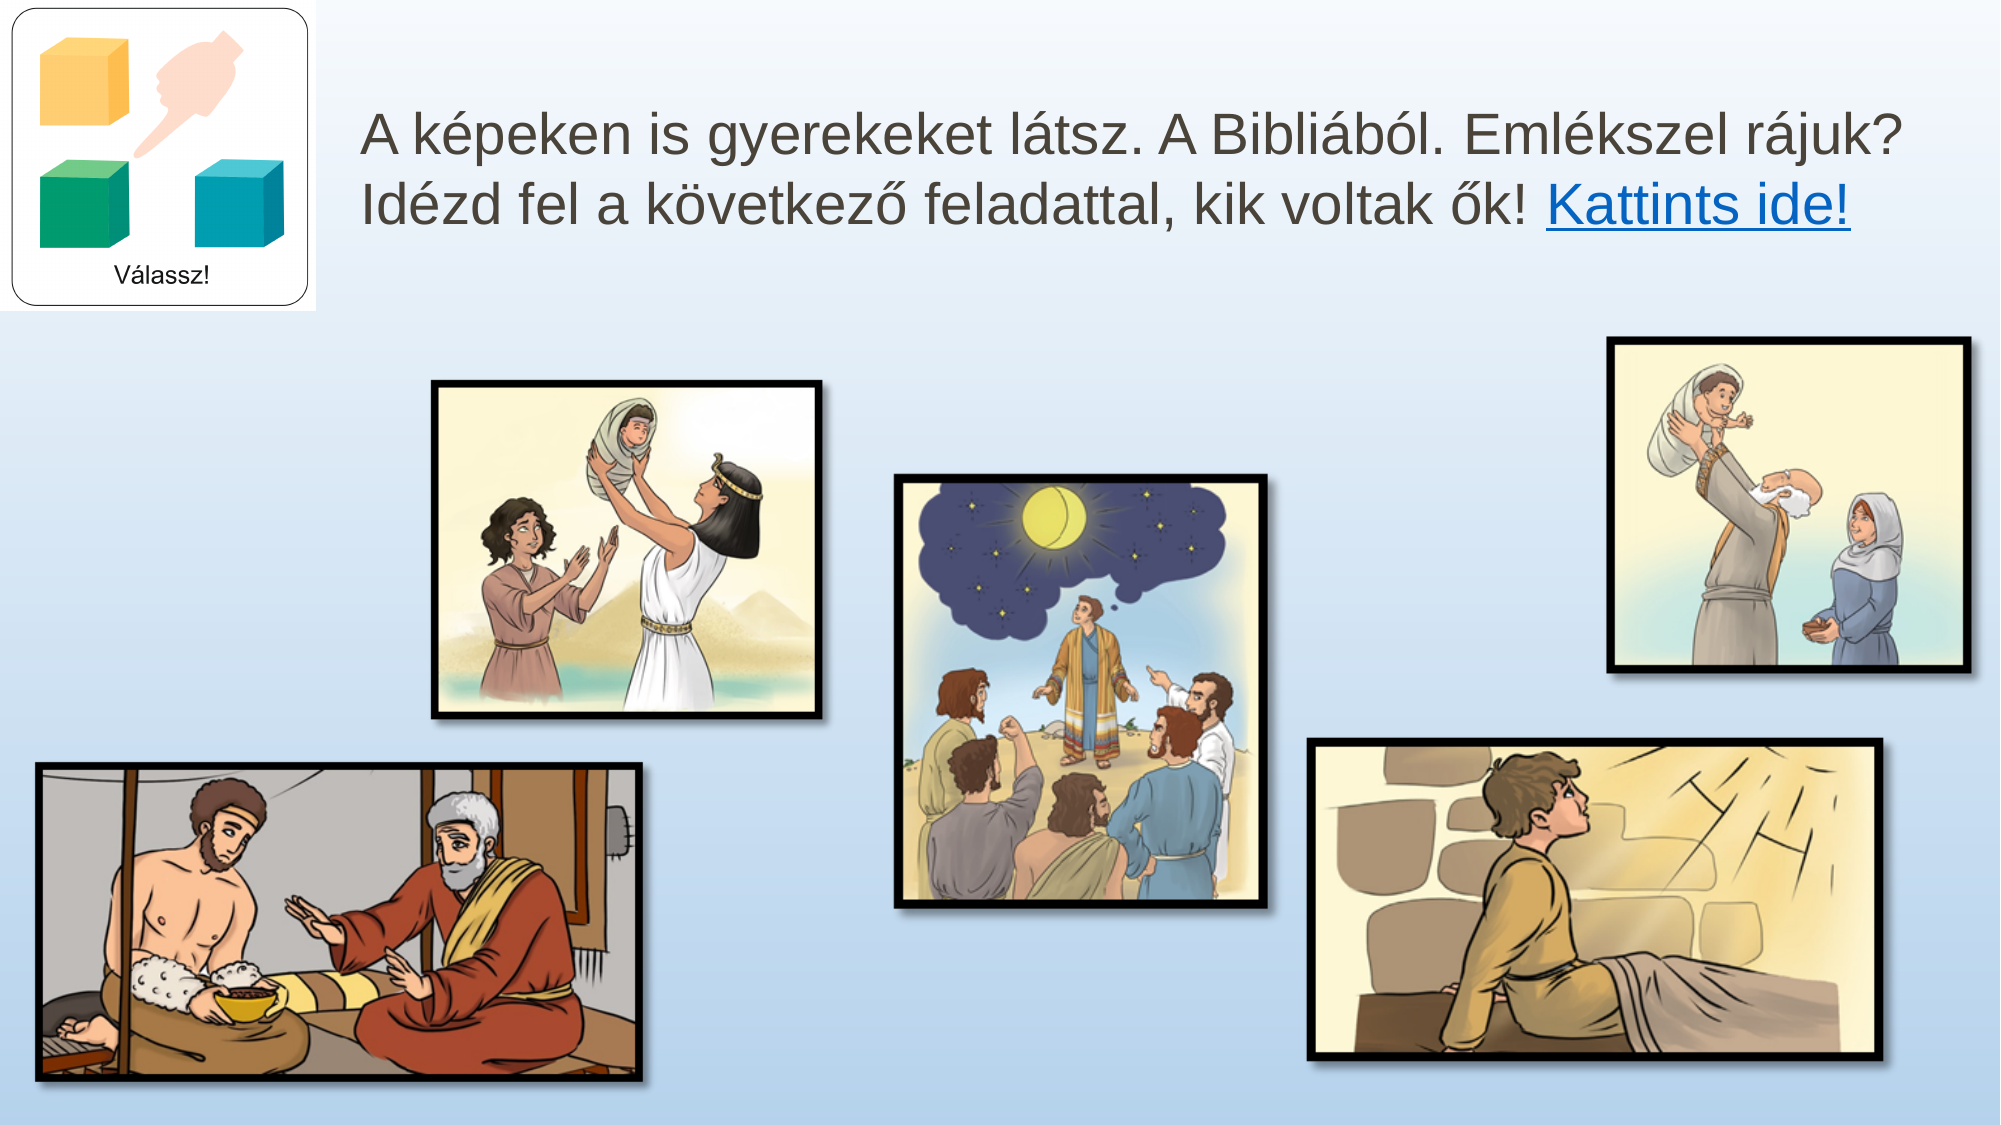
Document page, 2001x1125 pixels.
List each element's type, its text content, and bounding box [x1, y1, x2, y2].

picture [888, 468, 1288, 929]
picture [30, 757, 660, 1100]
picture [426, 375, 839, 736]
text_box A képeken is gyerekeket látsz. A Bibliából. Emlékszel rájuk? Idézd fel a következő feladattal, kik voltak ők! Kattints ide! [345, 88, 1935, 244]
picture [1301, 732, 1903, 1081]
picture [1601, 331, 1990, 692]
picture [0, 0, 316, 311]
